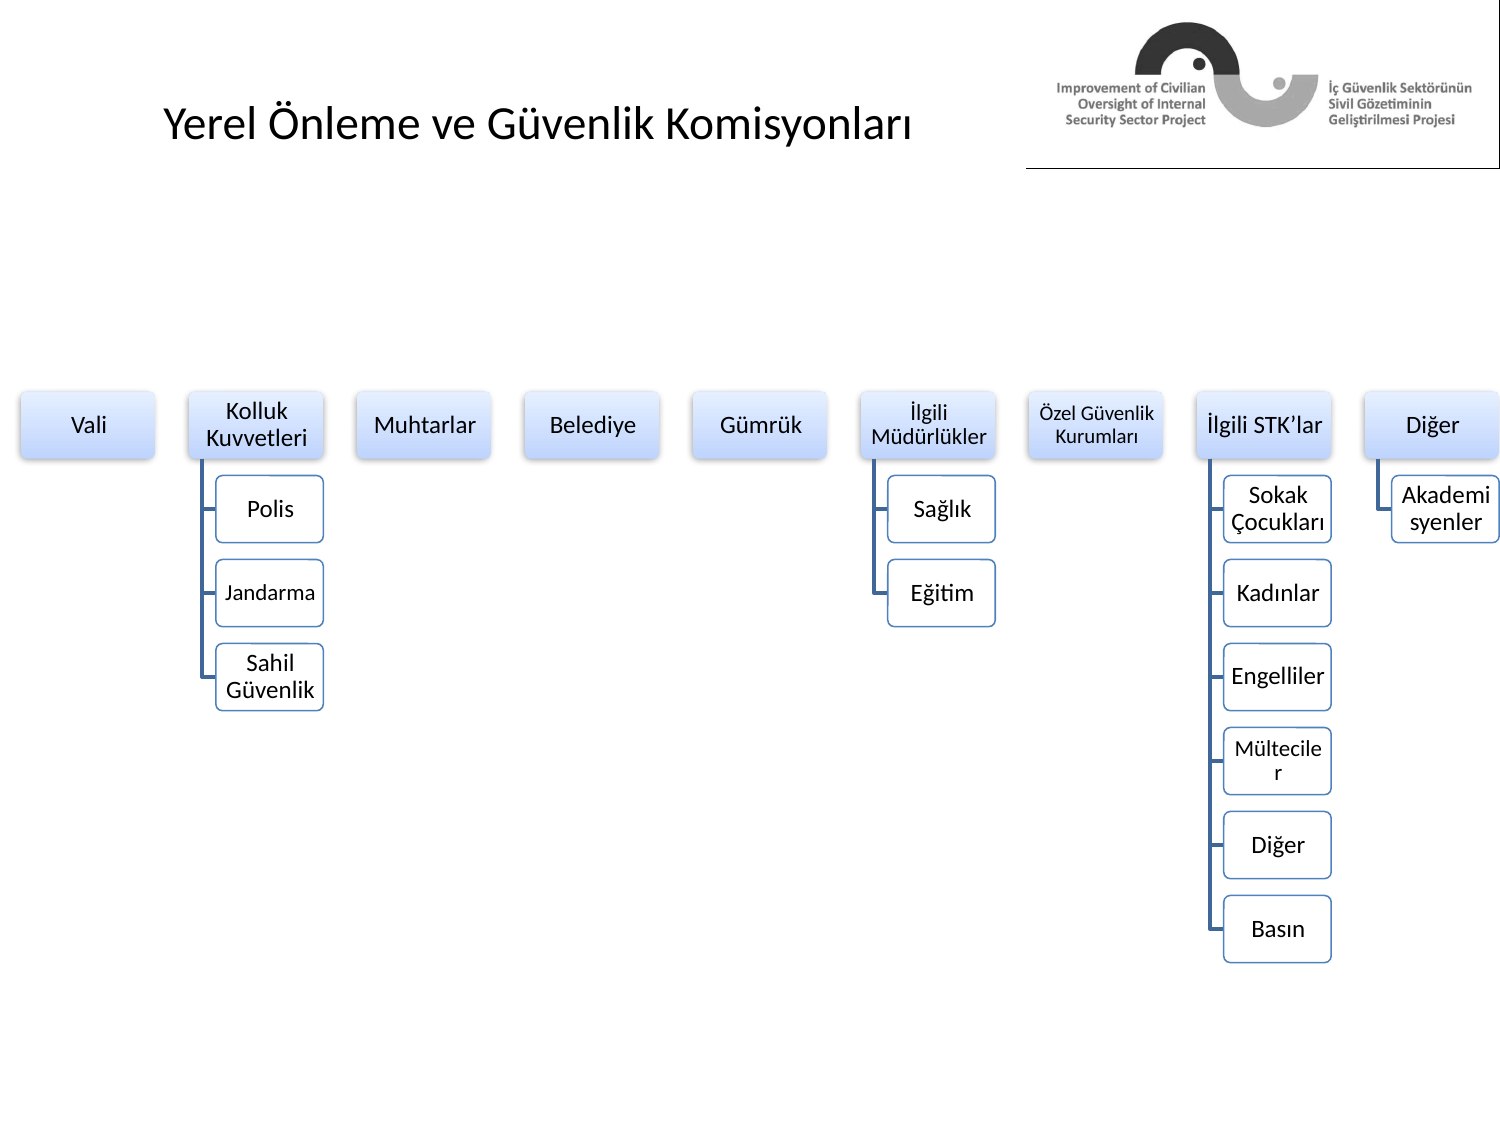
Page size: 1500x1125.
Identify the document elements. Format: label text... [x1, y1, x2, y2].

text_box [19, 253, 1500, 1101]
title Yerel Önleme ve Güvenlik Komisyonları [51, 26, 1026, 215]
picture [1026, 0, 1500, 169]
